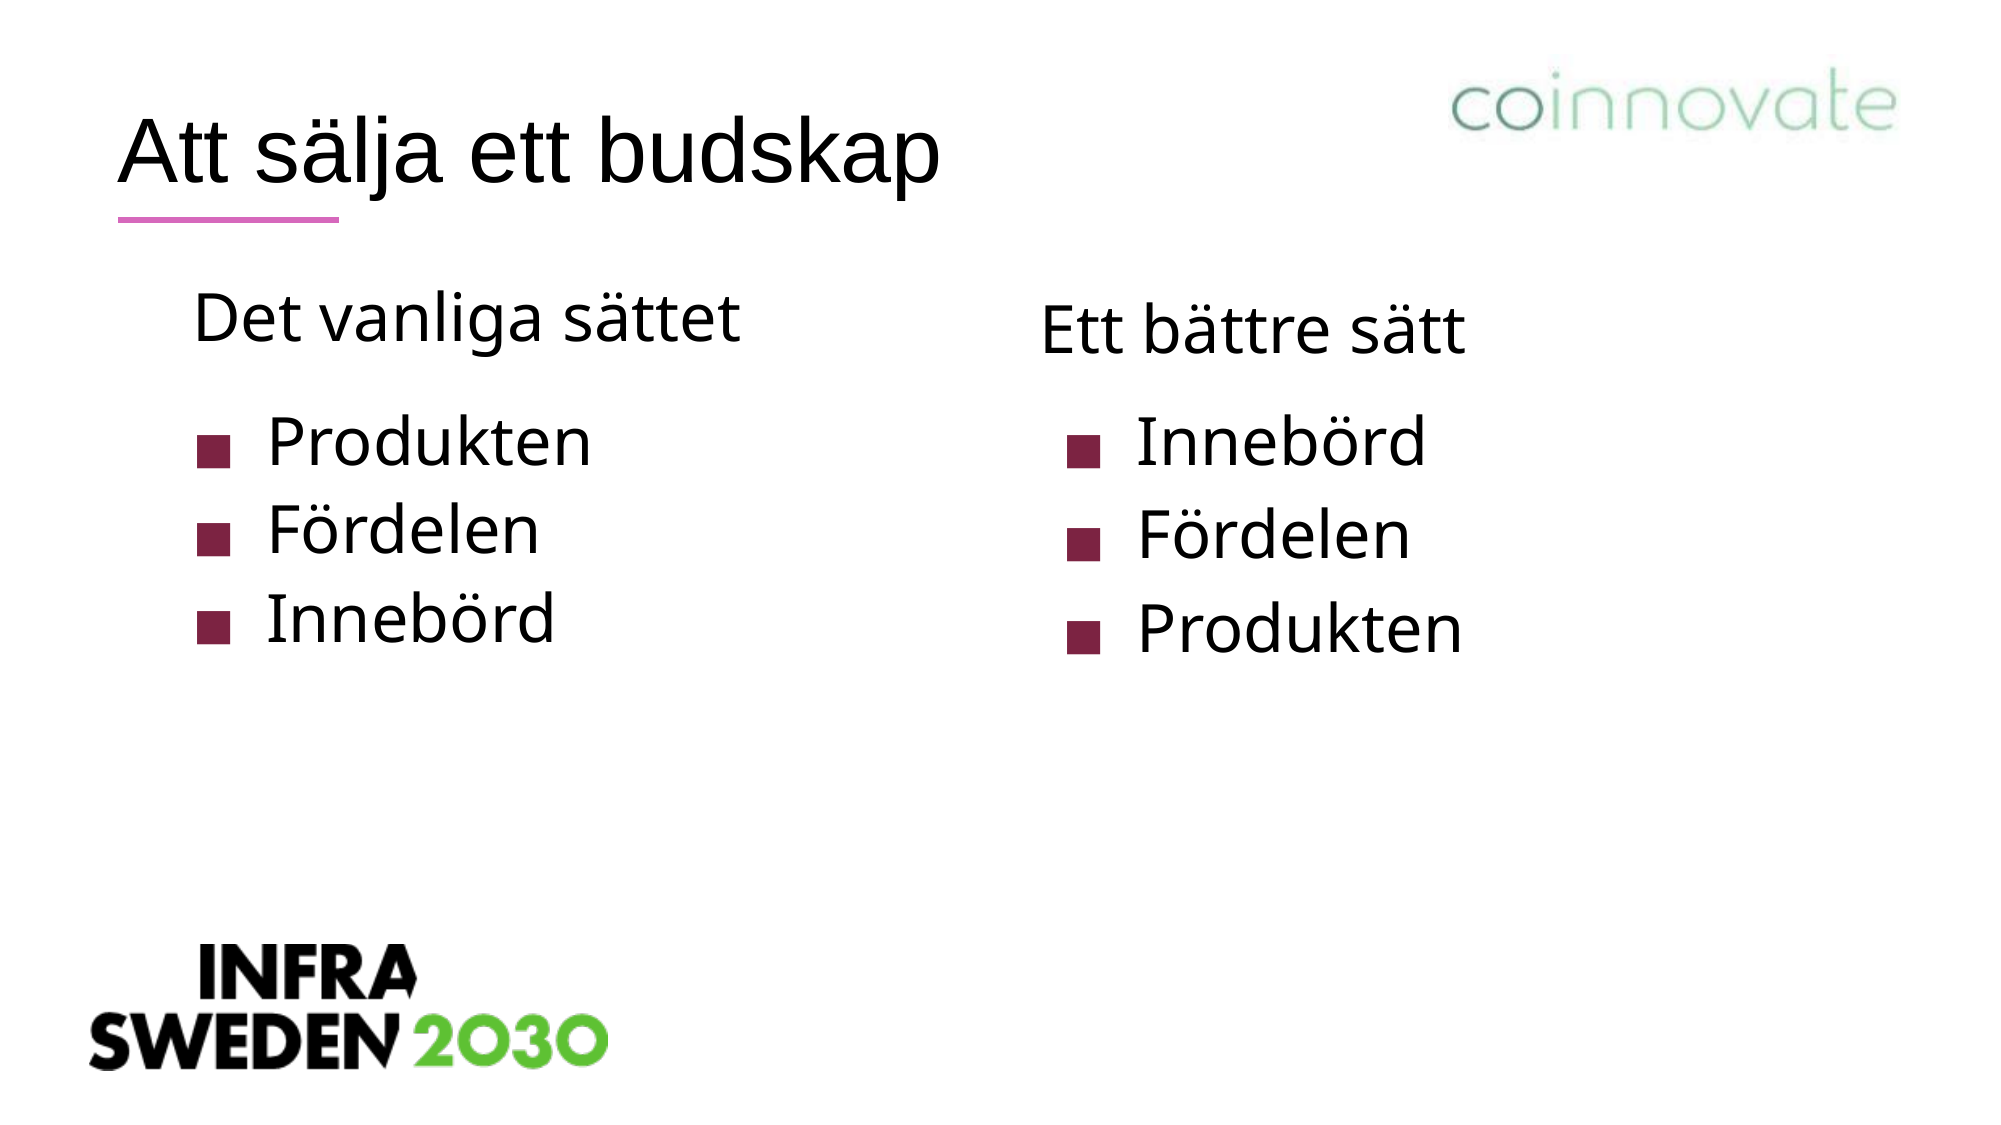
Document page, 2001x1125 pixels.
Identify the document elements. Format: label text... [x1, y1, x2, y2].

title Att sälja ett budskap [102, 54, 1237, 209]
list Ett bättre sätt [949, 279, 1834, 392]
list Innebörd Fördelen Produkten [1046, 391, 1931, 752]
list Det vanliga sättet [102, 267, 969, 787]
picture [1448, 54, 1901, 145]
list Produkten Fördelen Innebörd [175, 391, 1043, 752]
picture [88, 944, 608, 1071]
